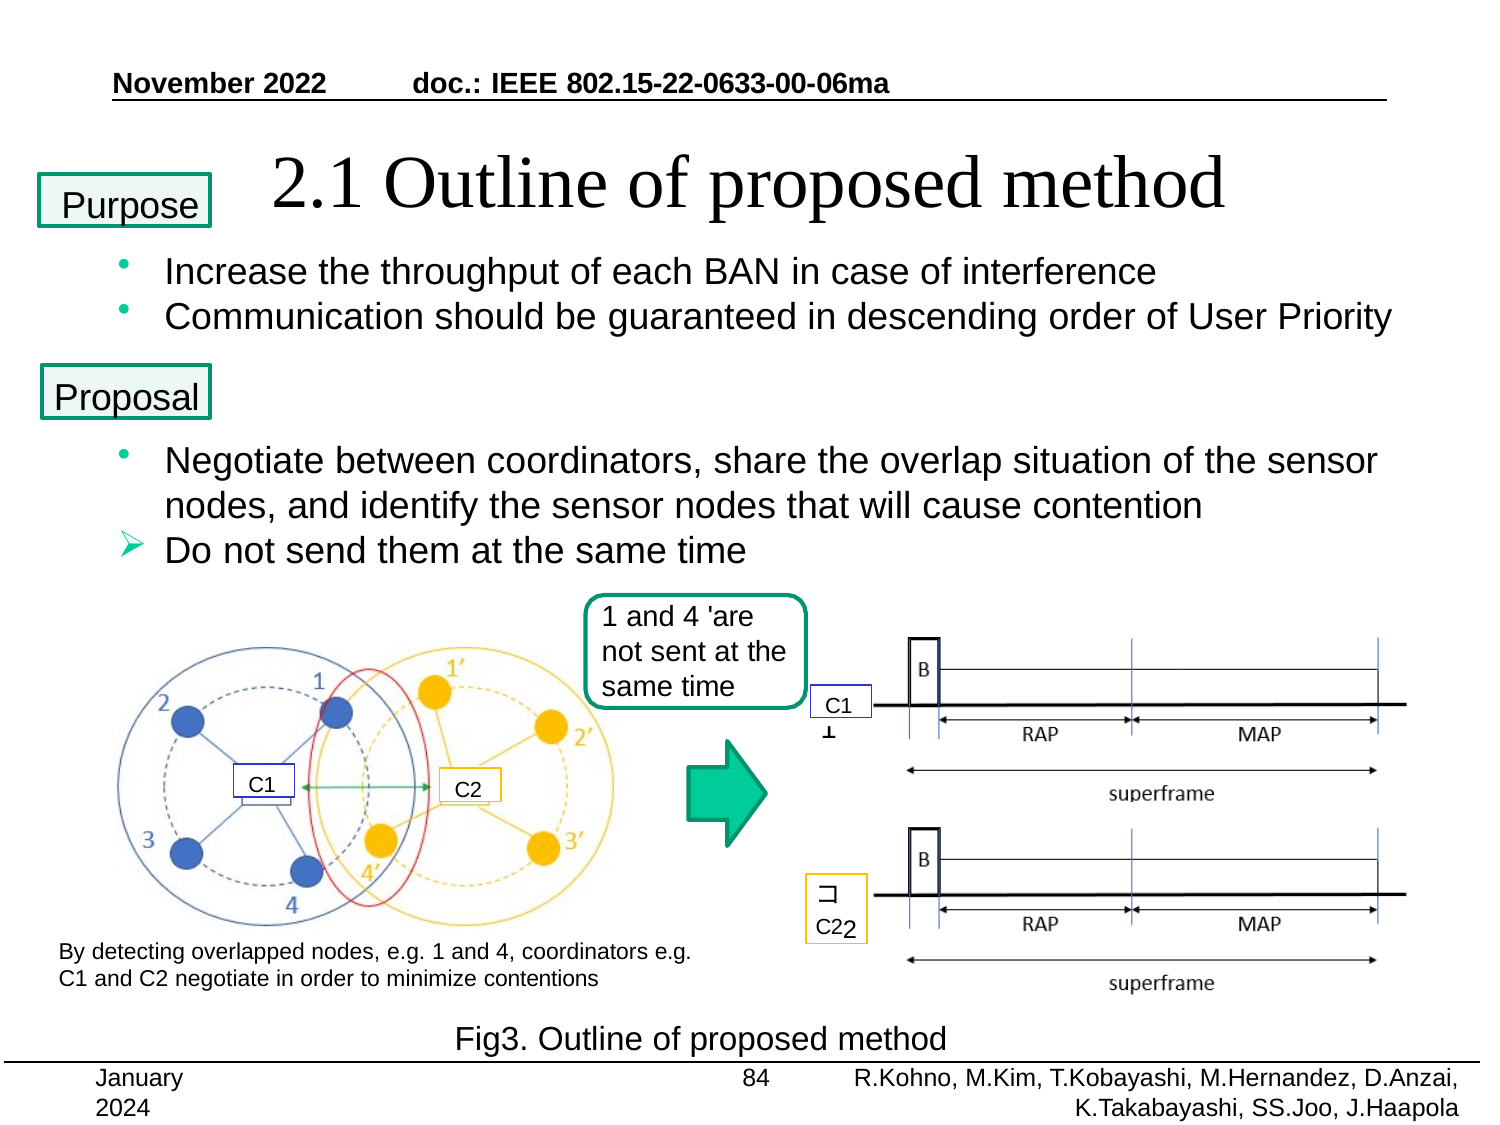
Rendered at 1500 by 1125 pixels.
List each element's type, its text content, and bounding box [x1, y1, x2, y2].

text_box Do not send them at the same time 1 and 4 'are not sent at the same time [115, 524, 788, 636]
title 2.1 Outline of proposed method [269, 130, 1230, 244]
text_box By detecting overlapped nodes, e.g. 1 and 4, coordinators e.g. C1 and C2 negotiate in order to minimize contentions Fig3. Outline of proposed method [56, 934, 953, 1057]
slide_number 84 [718, 1061, 800, 1125]
footer R.Kohno, M.Kim, T.Kobayashi, M.Hernandez, D.Anzai, K.Takabayashi, SS.Joo, J.Haapola [853, 1061, 1461, 1125]
text_box November 2022 doc.: IEEE 802.15-22-0633-00-06ma [110, 62, 1390, 100]
text_box Increase the throughput of each BAN in case of interference Communication should be guaranteed in descending order of User Priority [115, 244, 1399, 337]
text_box [43, 929, 92, 1000]
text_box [583, 592, 872, 727]
text_box Purpose [38, 173, 210, 226]
text_box Negotiate between coordinators, share the overlap situation of the sensor nodes, and identify the sensor nodes that will cause contention [115, 434, 1385, 527]
text_box Proposal [41, 364, 210, 418]
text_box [97, 637, 1423, 1000]
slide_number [93, 1062, 228, 1125]
